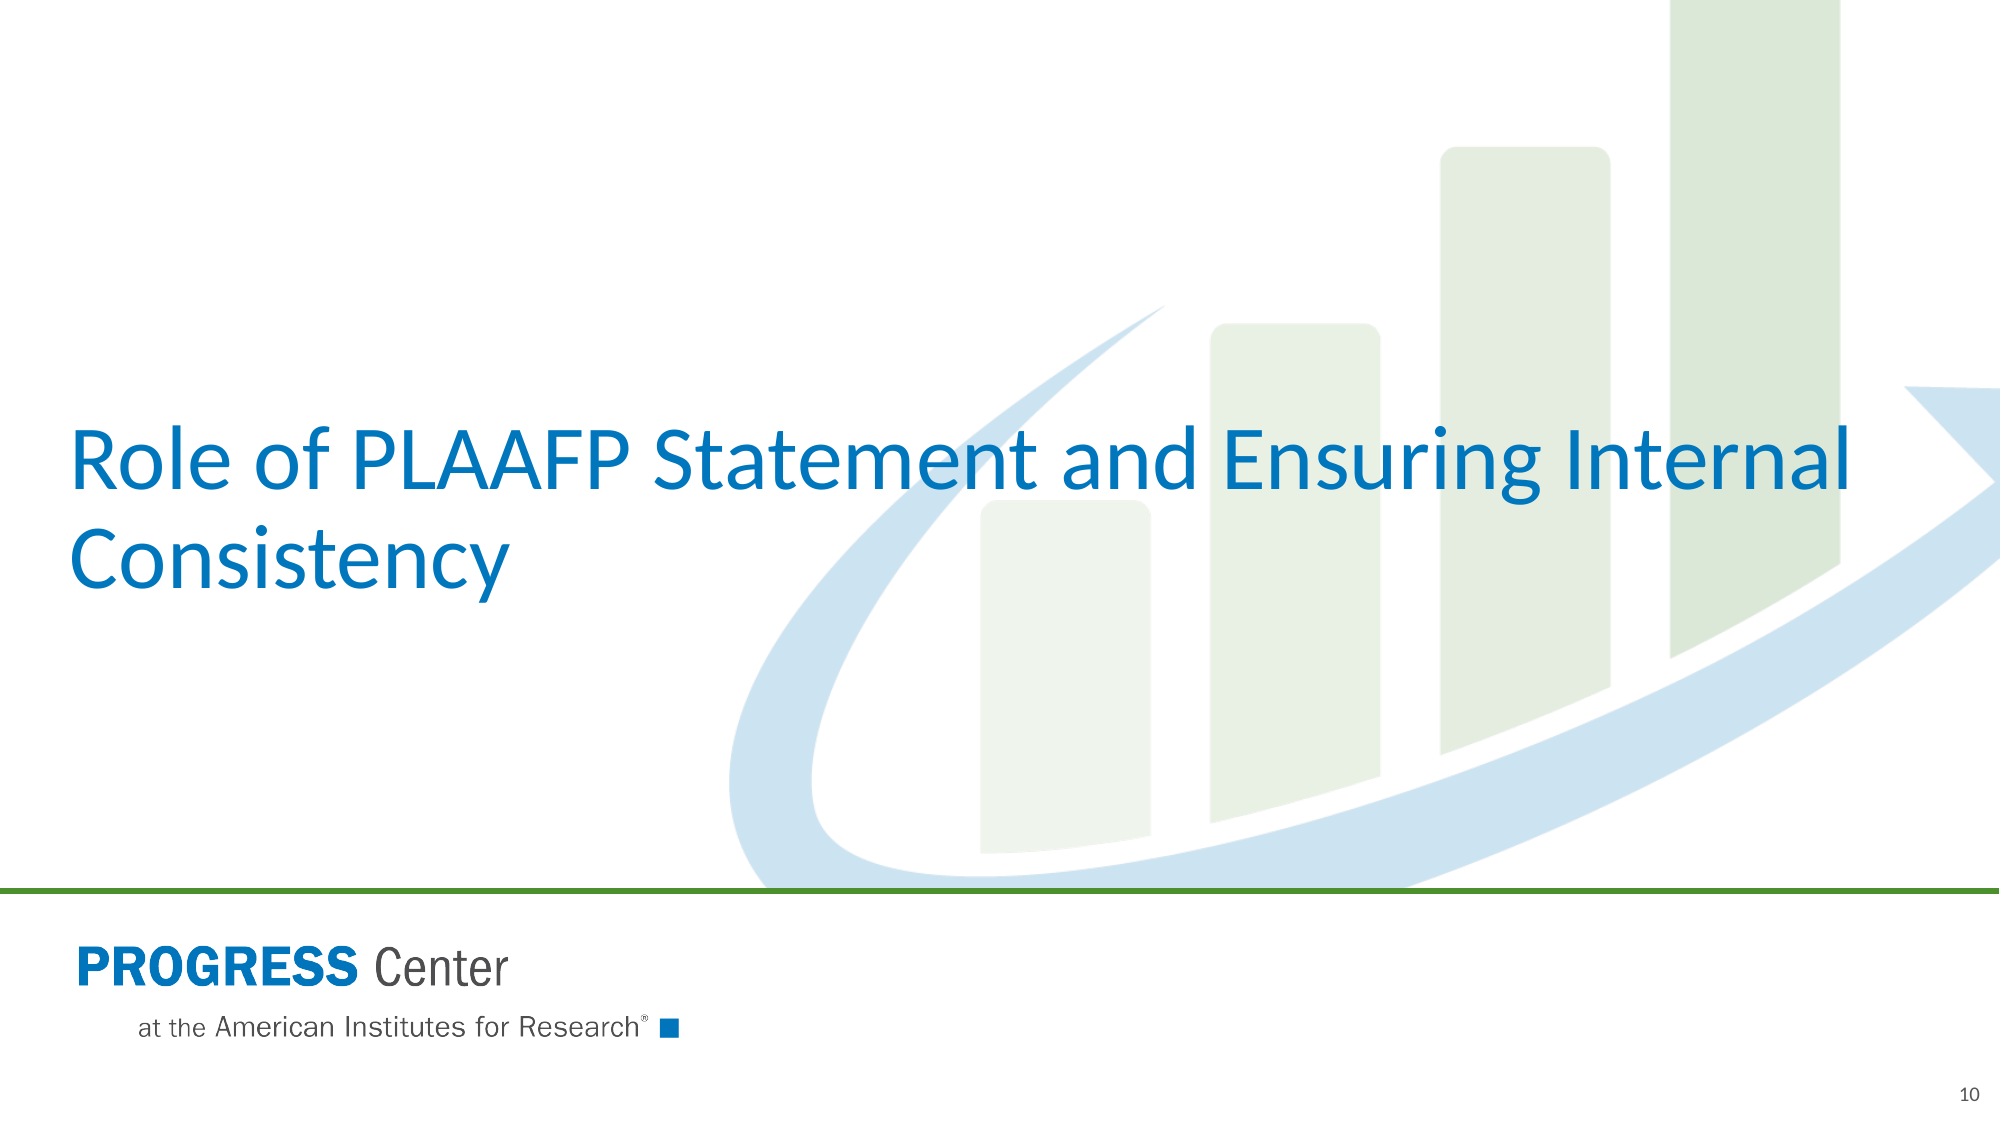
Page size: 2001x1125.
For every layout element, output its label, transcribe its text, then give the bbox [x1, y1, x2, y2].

title Role of PLAAFP Statement and Ensuring Internal Consistency [69, 279, 1930, 609]
slide_number 10 [1954, 1080, 1980, 1106]
picture [75, 938, 679, 1044]
